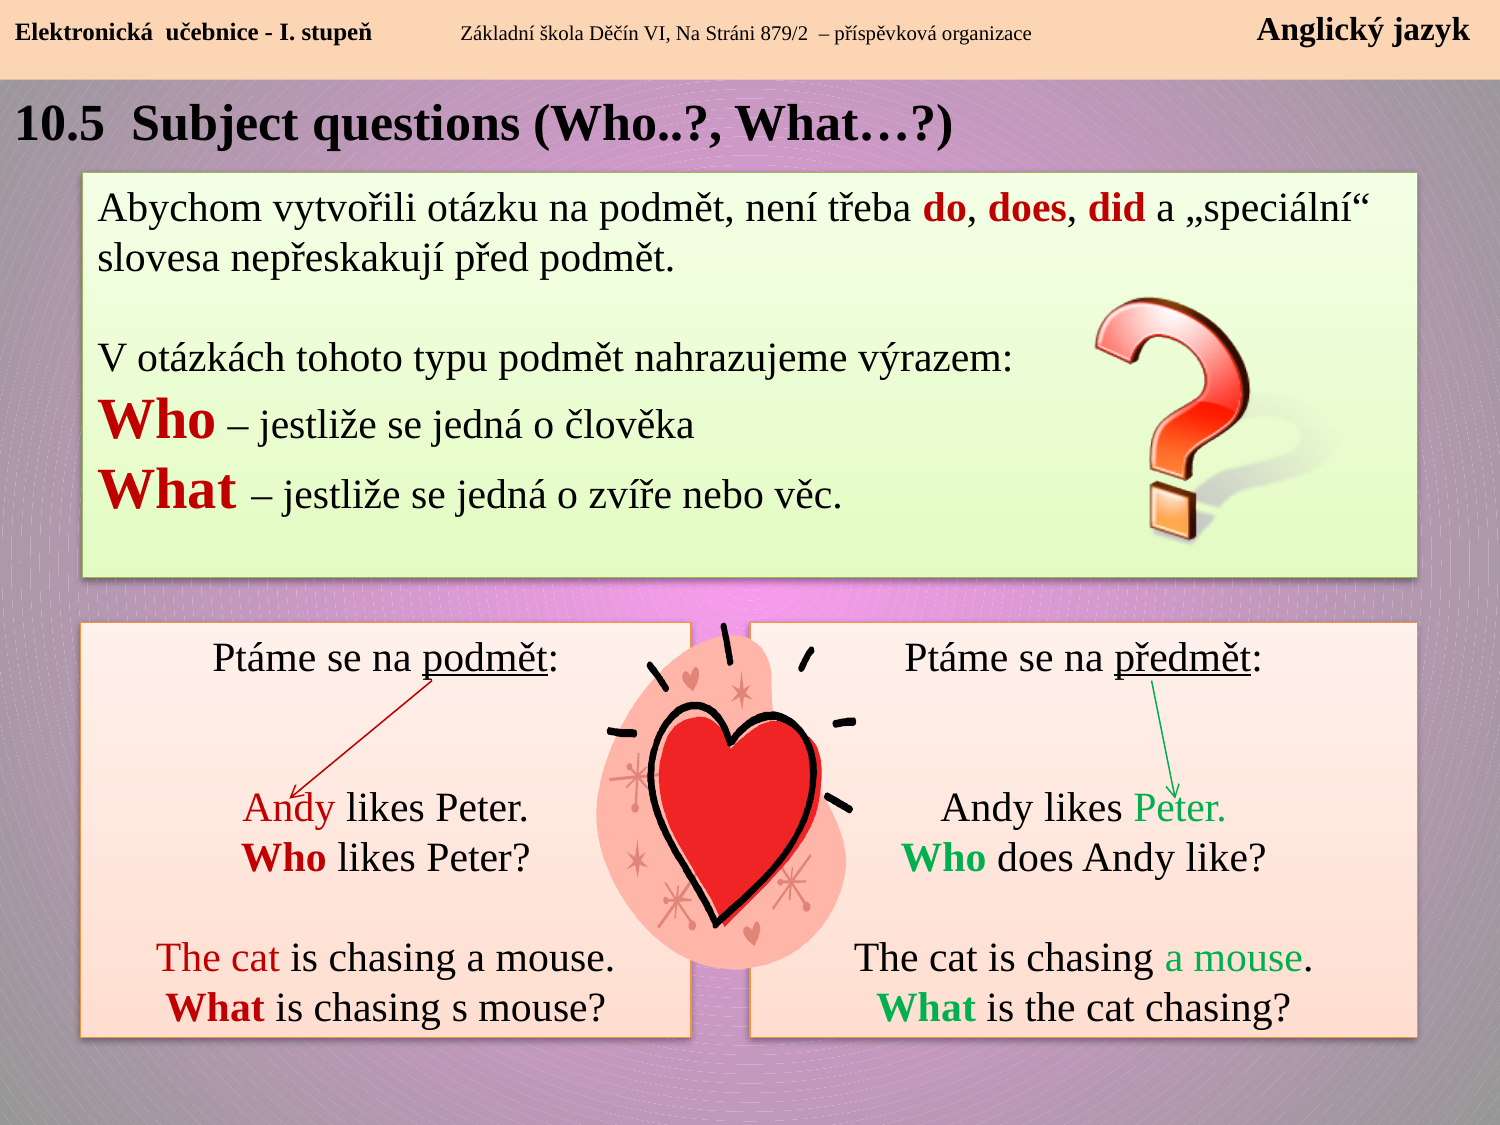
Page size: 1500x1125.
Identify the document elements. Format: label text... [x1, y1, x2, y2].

text_box Abychom vytvořili otázku na podmět, není třeba do, does, did a „speciální“ slovesa nepřeskakují před podmět. V otázkách tohoto typu podmět nahrazujeme výrazem: Who – jestliže se jedná o člověka What – jestliže se jedná o zvíře nebo věc. [82, 172, 1418, 578]
text_box Elektronická učebnice - I. stupeň Základní škola Děčín VI, Na Stráni 879/2 – příspěvková organizace Anglický jazyk [0, 0, 1500, 80]
picture [596, 622, 857, 970]
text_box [1151, 680, 1176, 799]
text_box Ptáme se na předmět: Andy likes Peter. Who does Andy like? The cat is chasing a mouse. What is the cat chasing? [749, 622, 1418, 1038]
picture [1056, 281, 1339, 563]
text_box 10.5 Subject questions (Who..?, What…?) [0, 80, 1500, 149]
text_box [289, 680, 433, 799]
text_box Ptáme se na podmět: Andy likes Peter. Who likes Peter? The cat is chasing a mouse. What is chasing s mouse? [80, 622, 692, 1038]
